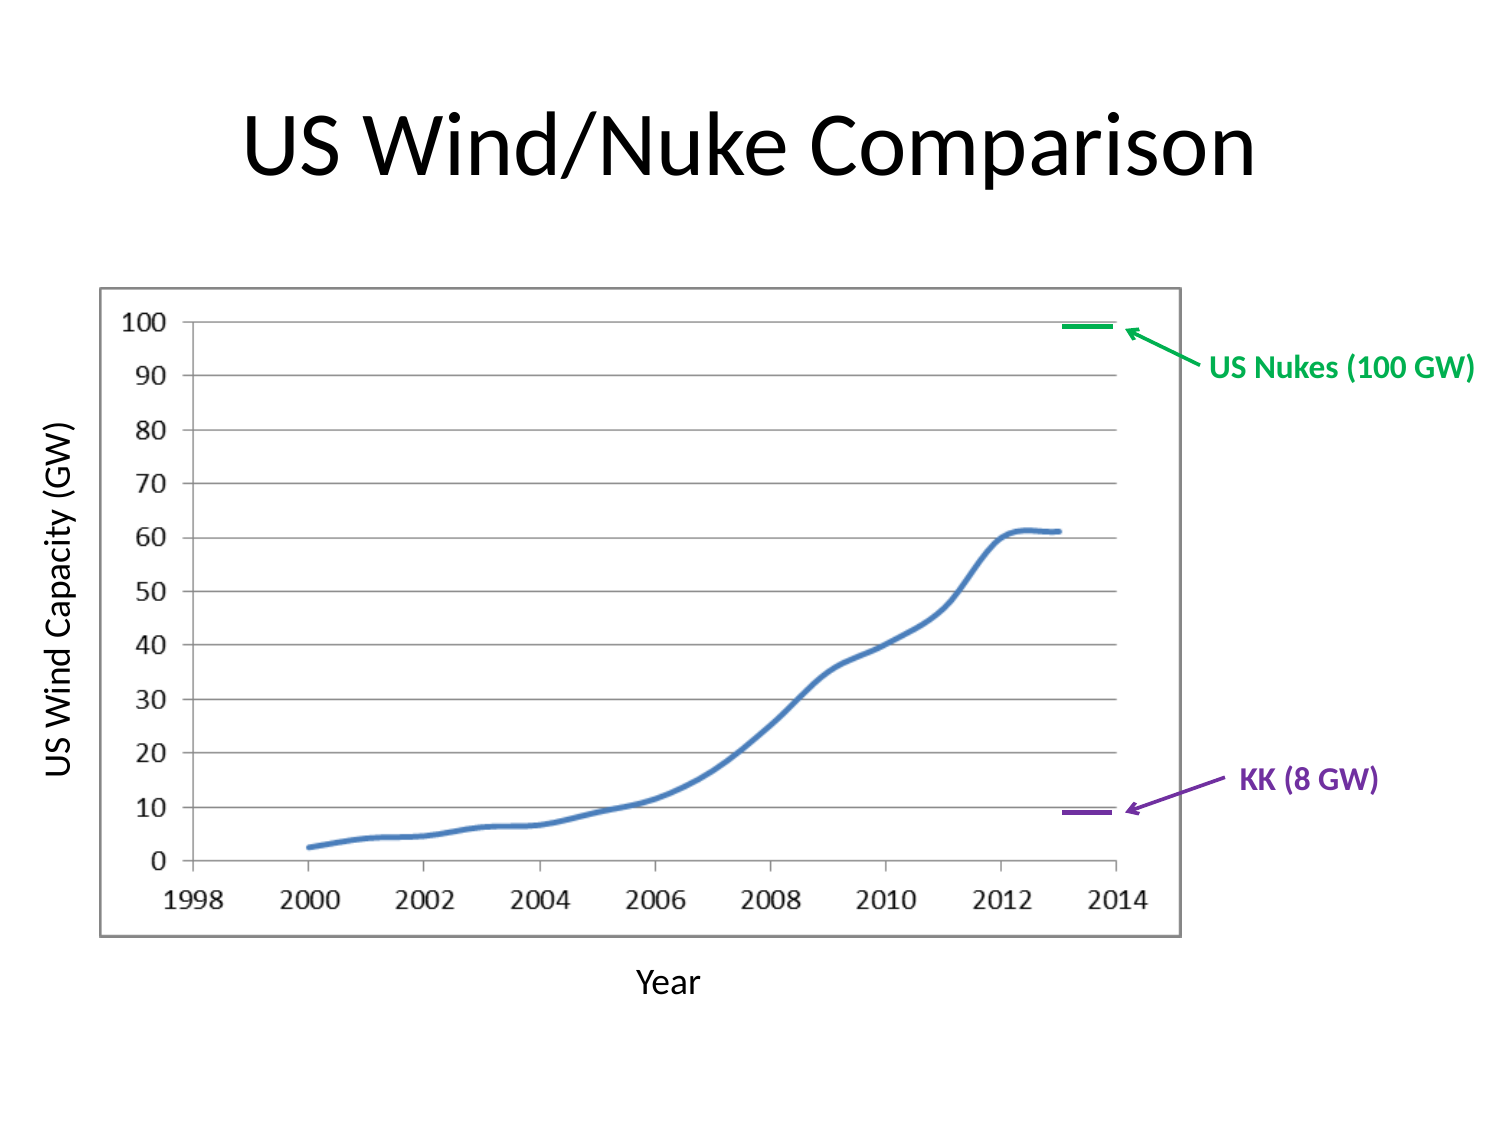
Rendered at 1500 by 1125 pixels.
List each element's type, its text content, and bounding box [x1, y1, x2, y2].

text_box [1062, 324, 1495, 394]
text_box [1062, 749, 1401, 813]
text_box Year [575, 949, 763, 1010]
picture [99, 287, 1182, 938]
title US Wind/Nuke Comparison [75, 45, 1425, 233]
text_box US Wind Capacity (GW) [24, 387, 85, 813]
